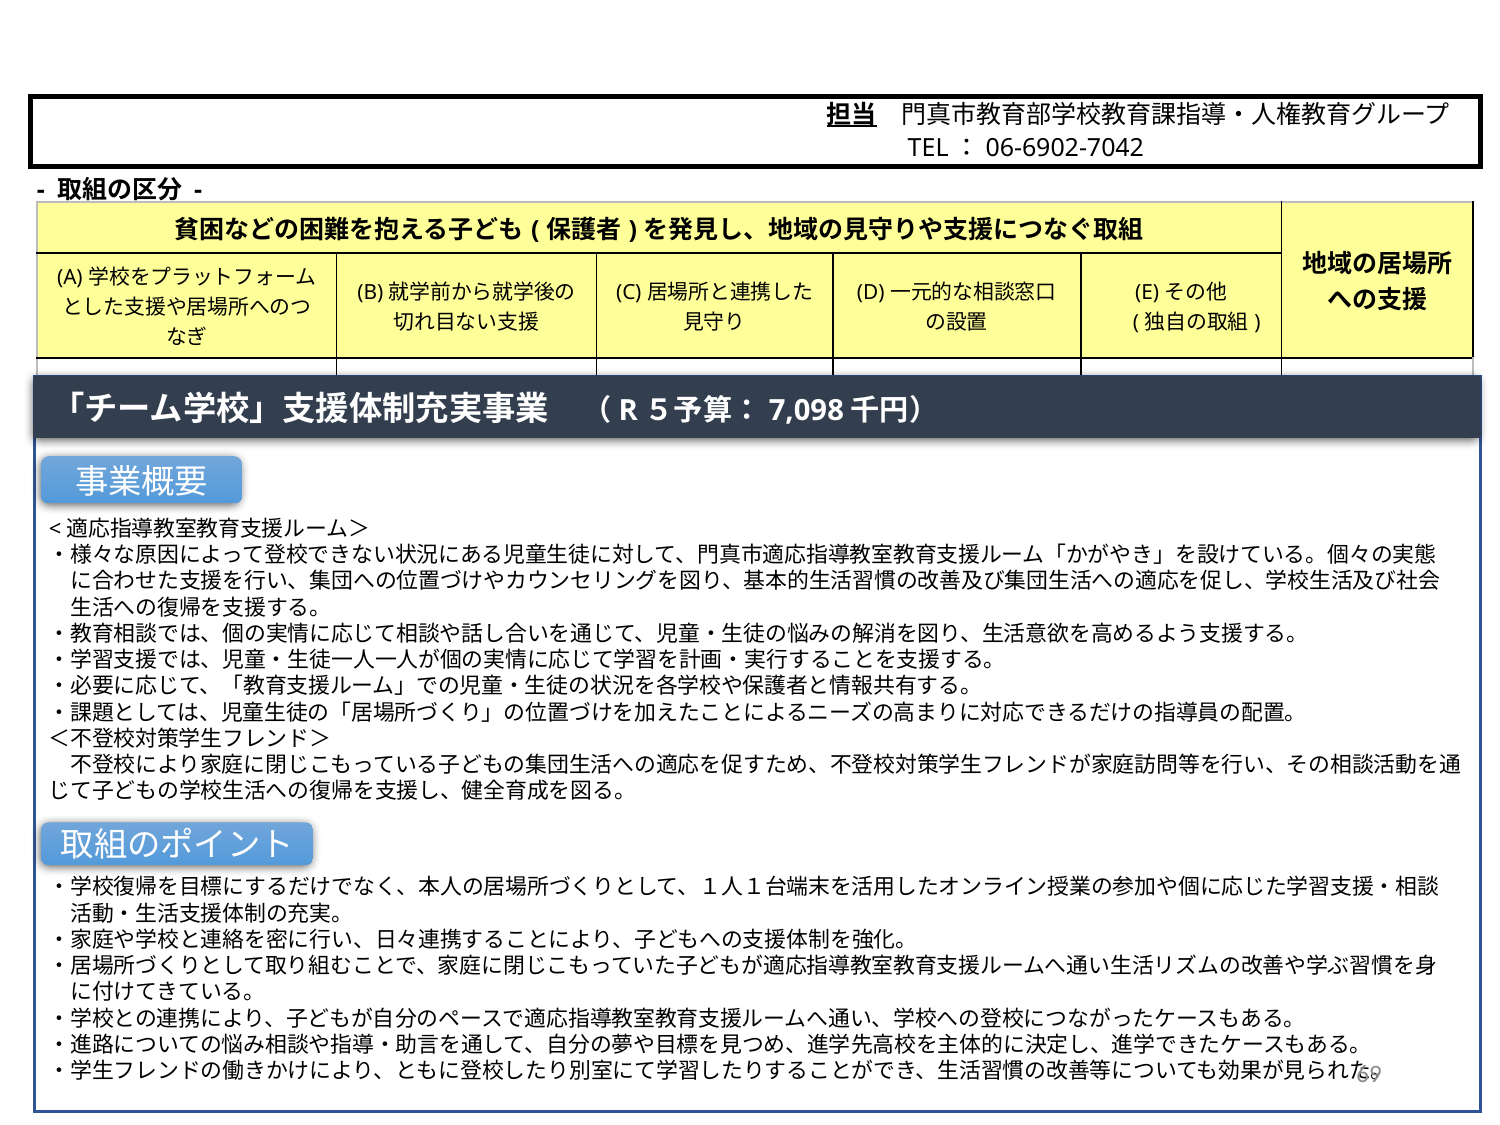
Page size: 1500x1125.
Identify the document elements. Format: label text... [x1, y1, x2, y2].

table_cell [834, 359, 1080, 371]
text_box 取組のポイント [41, 822, 313, 865]
text_box 担当 門真市教育部学校教育課指導・人権教育グループ TEL：06-6902-7042 [808, 89, 1500, 161]
table_cell [38, 359, 336, 371]
table_cell (E)その他 (独自の取組) [1082, 254, 1281, 357]
text_box 門真市 [30, 96, 1481, 167]
table_header 地域の居場所 への支援 [1282, 203, 1472, 357]
table_cell [1282, 359, 1472, 371]
table_cell (B)就学前から就学後の 切れ目ない支援 [337, 254, 596, 357]
table_cell (C)居場所と連携した 見守り [597, 254, 832, 357]
text_box - 取組の区分 - [22, 166, 266, 212]
table_cell (A)学校をプラットフォームとした支援や居場所へのつなぎ [38, 254, 336, 357]
table_cell [337, 359, 596, 371]
table_cell (D)一元的な相談窓口 の設置 [834, 254, 1080, 357]
text_box 事業概要 [41, 456, 243, 504]
table_header 貧困などの困難を抱える子ども(保護者)を発見し、地域の見守りや支援につなぐ取組 [38, 203, 1281, 252]
text_box 「チーム学校」支援体制充実事業 （R５予算：7,098千円） [33, 376, 1481, 438]
table_cell [1082, 359, 1281, 371]
text_box <適応指導教室教育支援ルーム＞ ・様々な原因によって登校できない状況にある児童生徒に対して、門真市適応指導教室教育支援ルーム「かがやき」を設けている。個々の実態 に合わせた支援を行い、集団への位置づけやカウンセリングを図り、基本的生活習慣の改善及び集団生活への適応を促し、学校生活及び社会 生活への復帰を支援する。 ・教育相談では、個の実情に応じて相談や話し合いを通じて、児童・生徒の悩みの解消を図り、生活意欲を高めるよう支援する。 ・学習支援では、児童・生徒一人一人が個の実情に応じて学習を計画・実行することを支援する。 ・必要に応じて、「教育支援ルーム」での児童・生徒の状況を各学校や保護者と情報共有する。 ・課題としては、児童生徒の「居場所づくり」の位置づけを加えたことによるニーズの高まりに対応できるだけの指導員の配置。 ＜不登校対策学生フレンド＞ 不登校により家庭に閉じこもっている子どもの集団生活への適応を促すため、不登校対策学生フレンドが家庭訪問等を行い、その相談活動を通じて子どもの学校生活への復帰を支援し、健全育成を図る。 ・学校復帰を目標にするだけでなく、本人の居場所づくりとして、１人１台端末を活用したオンライン授業の参加や個に応じた学習支援・相談 活動・生活支援体制の充実。 ・家庭や学校と連絡を密に行い、日々連携することにより、子どもへの支援体制を強化。 ・居場所づくりとして取り組むことで、家庭に閉じこもっていた子どもが適応指導教室教育支援ルームへ通い生活リズムの改善や学ぶ習慣を身 に付けてきている。 ・学校との連携により、子どもが自分のペースで適応指導教室教育支援ルームへ通い、学校への登校につながったケースもある。 ・進路についての悩み相談や指導・助言を通して、自分の夢や目標を見つめ、進学先高校を主体的に決定し、進学できたケースもある。 ・学生フレンドの働きかけにより、ともに登校したり別室にて学習したりすることができ、生活習慣の改善等についても効果が見られた。 [34, 448, 1481, 1112]
slide_number 69 [1059, 1042, 1397, 1103]
table_cell ○ [597, 359, 832, 371]
